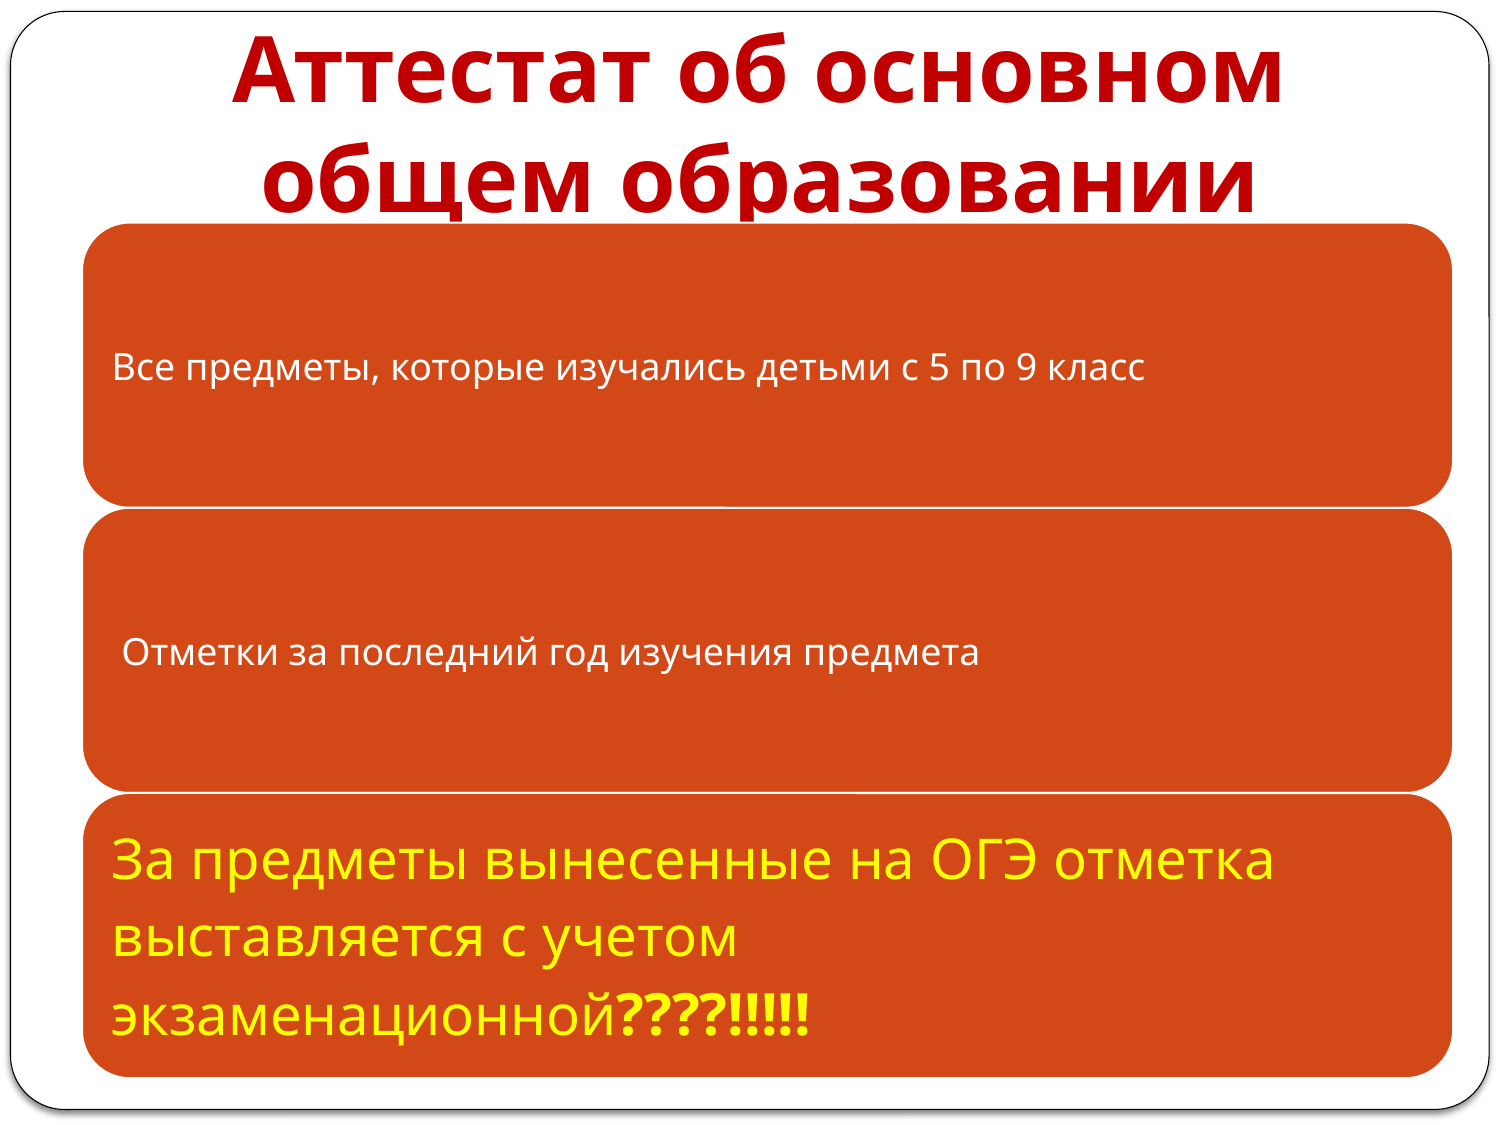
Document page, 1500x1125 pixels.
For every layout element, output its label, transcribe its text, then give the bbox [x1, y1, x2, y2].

title Аттестат об основном общем образовании [93, 93, 1428, 220]
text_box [81, 222, 1454, 1079]
